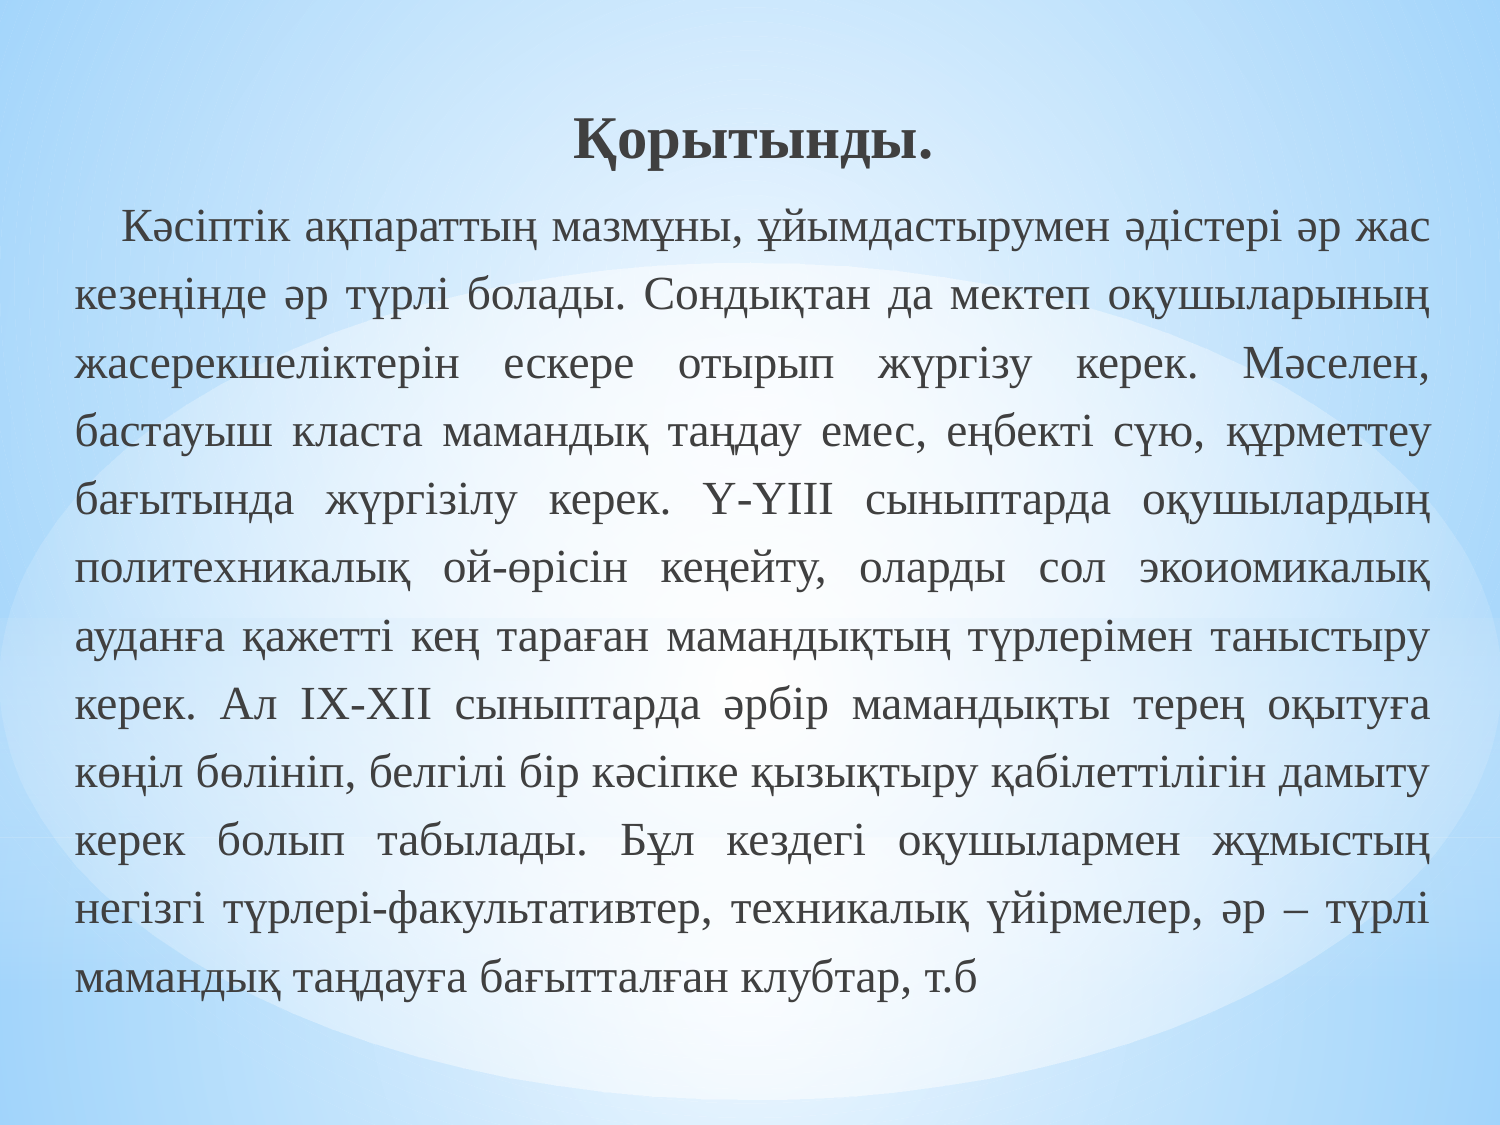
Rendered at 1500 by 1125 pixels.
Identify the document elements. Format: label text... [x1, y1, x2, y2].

list Қорытынды. Кәсіптік ақпараттың мазмұны, ұйымдастырумен әдістері әр жас кезеңінде әр түрлі болады. Сондықтан да мектеп оқушыларының жасерекшеліктерін ескере отырып жүргізу керек. Мәселен, бастауыш класта мамандық таңдау емес, еңбекті сүю, құрметтеу бағытында жүргізілу керек. Ү-ҮІІІ сыныптарда оқушылардың политехникалық ой-өрісін кеңейту, оларды сол экоиомикалық ауданға қажетті кең тараған мамандықтың түрлерімен таныстыру керек. Ал ІХ-ХІI сыныптарда әрбір мамандықты терең оқытуға көңіл бөлініп, белгілі бір кәсіпке қызықтыру қабілеттілігін дамыту керек болып табылады. Бұл кездегі оқушылармен жұмыстың негізгі түрлері-факультативтер, техникалық үйірмелер, әр – түрлі мамандық таңдауға бағытталған клубтар, т.б [53, 90, 1447, 1064]
